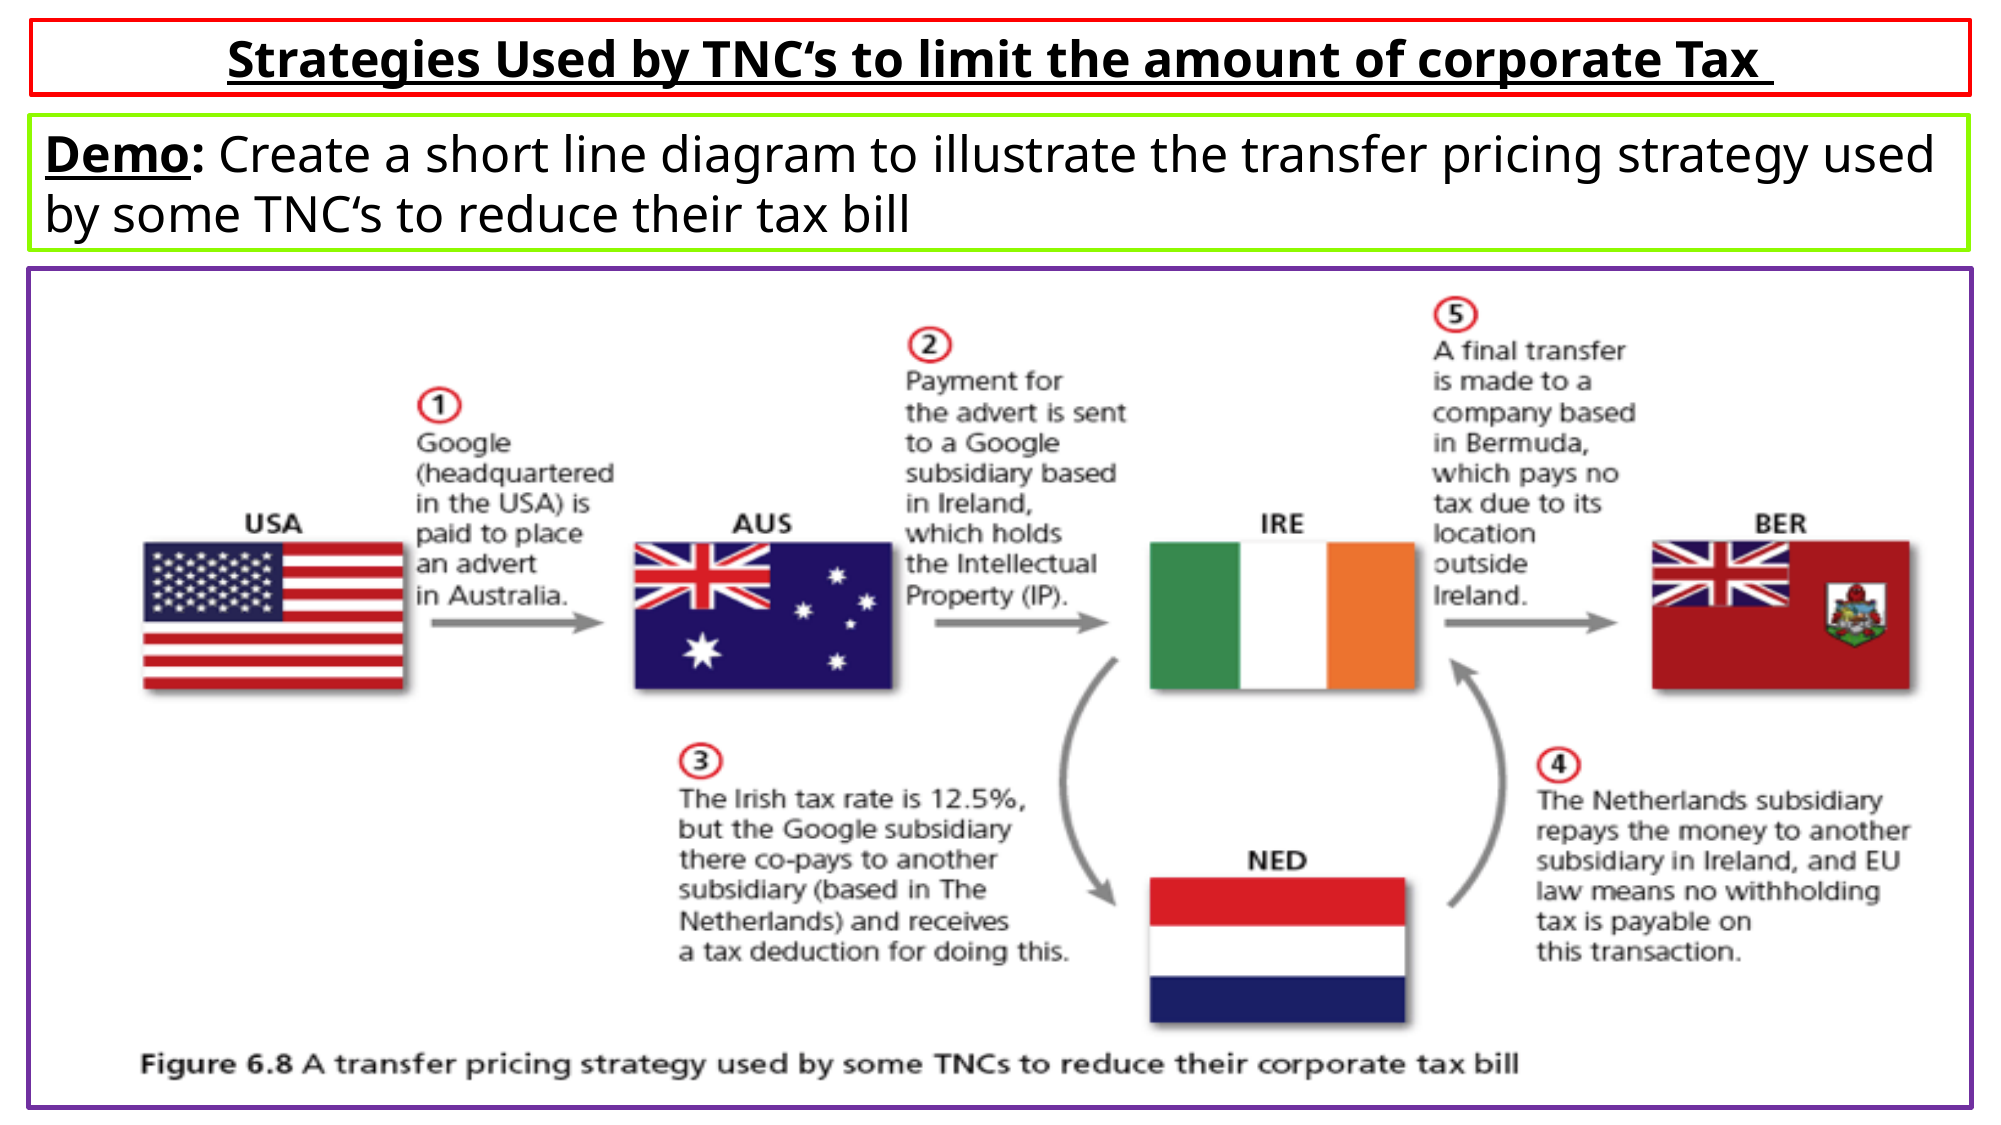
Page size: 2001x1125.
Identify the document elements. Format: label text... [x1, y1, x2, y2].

text_box Strategies Used by TNC‘s to limit the amount of corporate Tax [31, 20, 1971, 95]
text_box Demo: Create a short line diagram to illustrate the transfer pricing strategy used by some TNC‘s to reduce their tax bill [29, 115, 1969, 250]
picture [31, 270, 1969, 1105]
